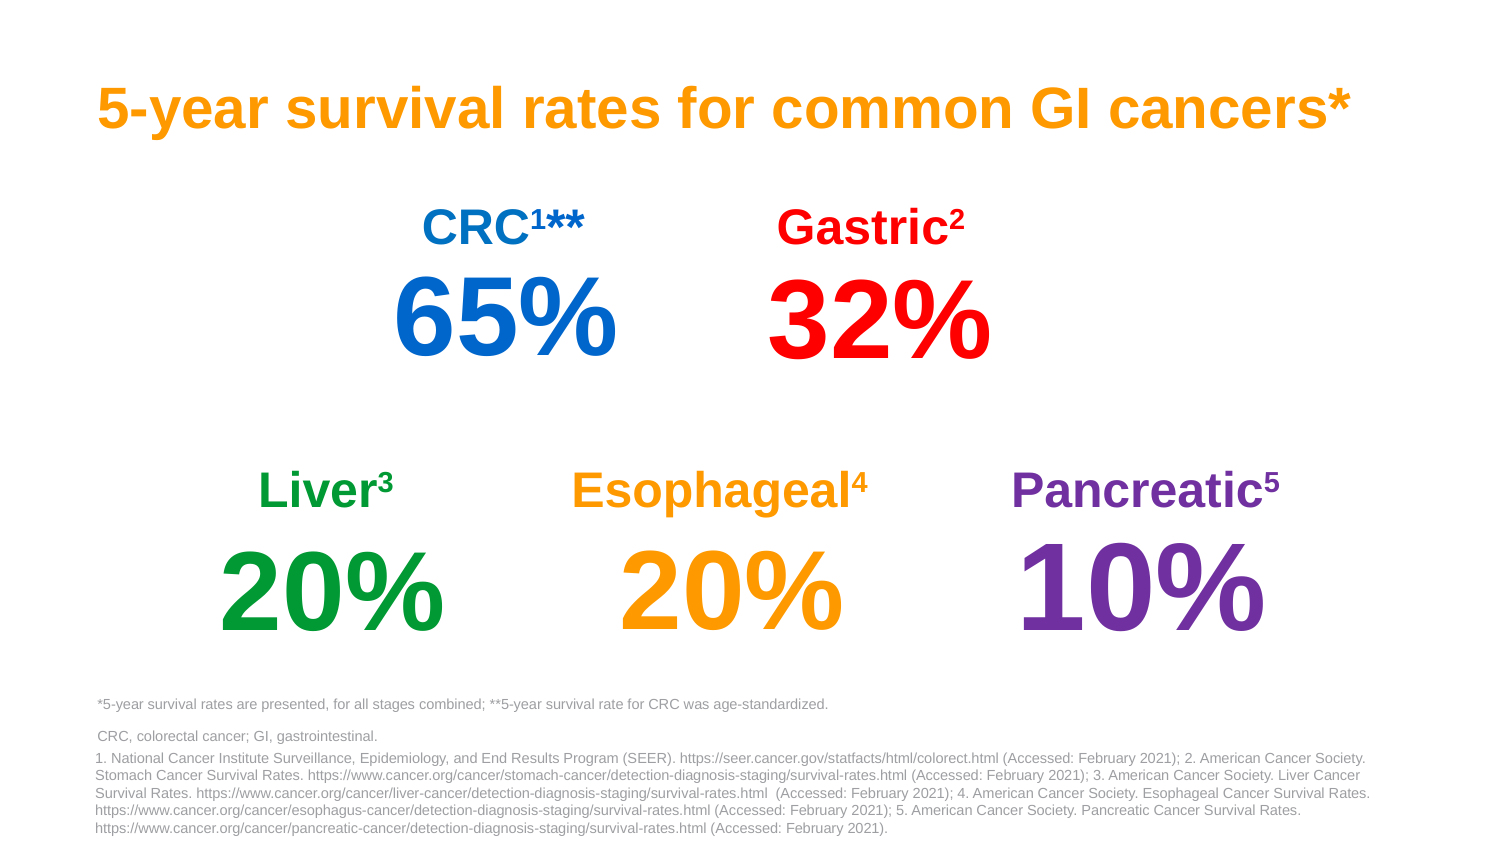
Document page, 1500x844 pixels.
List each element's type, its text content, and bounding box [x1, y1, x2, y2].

text_box *5-year survival rates are presented, for all stages combined; **5-year survival rate for CRC was age-standardized. CRC, colorectal cancer; GI, gastrointestinal. [97, 695, 1405, 755]
title 5-year survival rates for common GI cancers* [97, 44, 1383, 141]
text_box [182, 186, 1298, 665]
footer 1. National Cancer Institute Surveillance, Epidemiology, and End Results Program (SEER). https://seer.cancer.gov/statfacts/html/colorect.html (Accessed: February 2021); 2. American Cancer Society. Stomach Cancer Survival Rates. https://www.cancer.org/cancer/stomach-cancer/detection-diagnosis-staging/survival-rates.html (Accessed: February 2021); 3. American Cancer Society. Liver Cancer Survival Rates. https://www.cancer.org/cancer/liver-cancer/detection-diagnosis-staging/survival-rates.html (Accessed: February 2021); 4. American Cancer Society. Esophageal Cancer Survival Rates. https://www.cancer.org/cancer/esophagus-cancer/detection-diagnosis-staging/survival-rates.html (Accessed: February 2021); 5. American Cancer Society. Pancreatic Cancer Survival Rates. https://www.cancer.org/cancer/pancreatic-cancer/detection-diagnosis-staging/survival-rates.html (Accessed: February 2021). [95, 748, 1403, 829]
